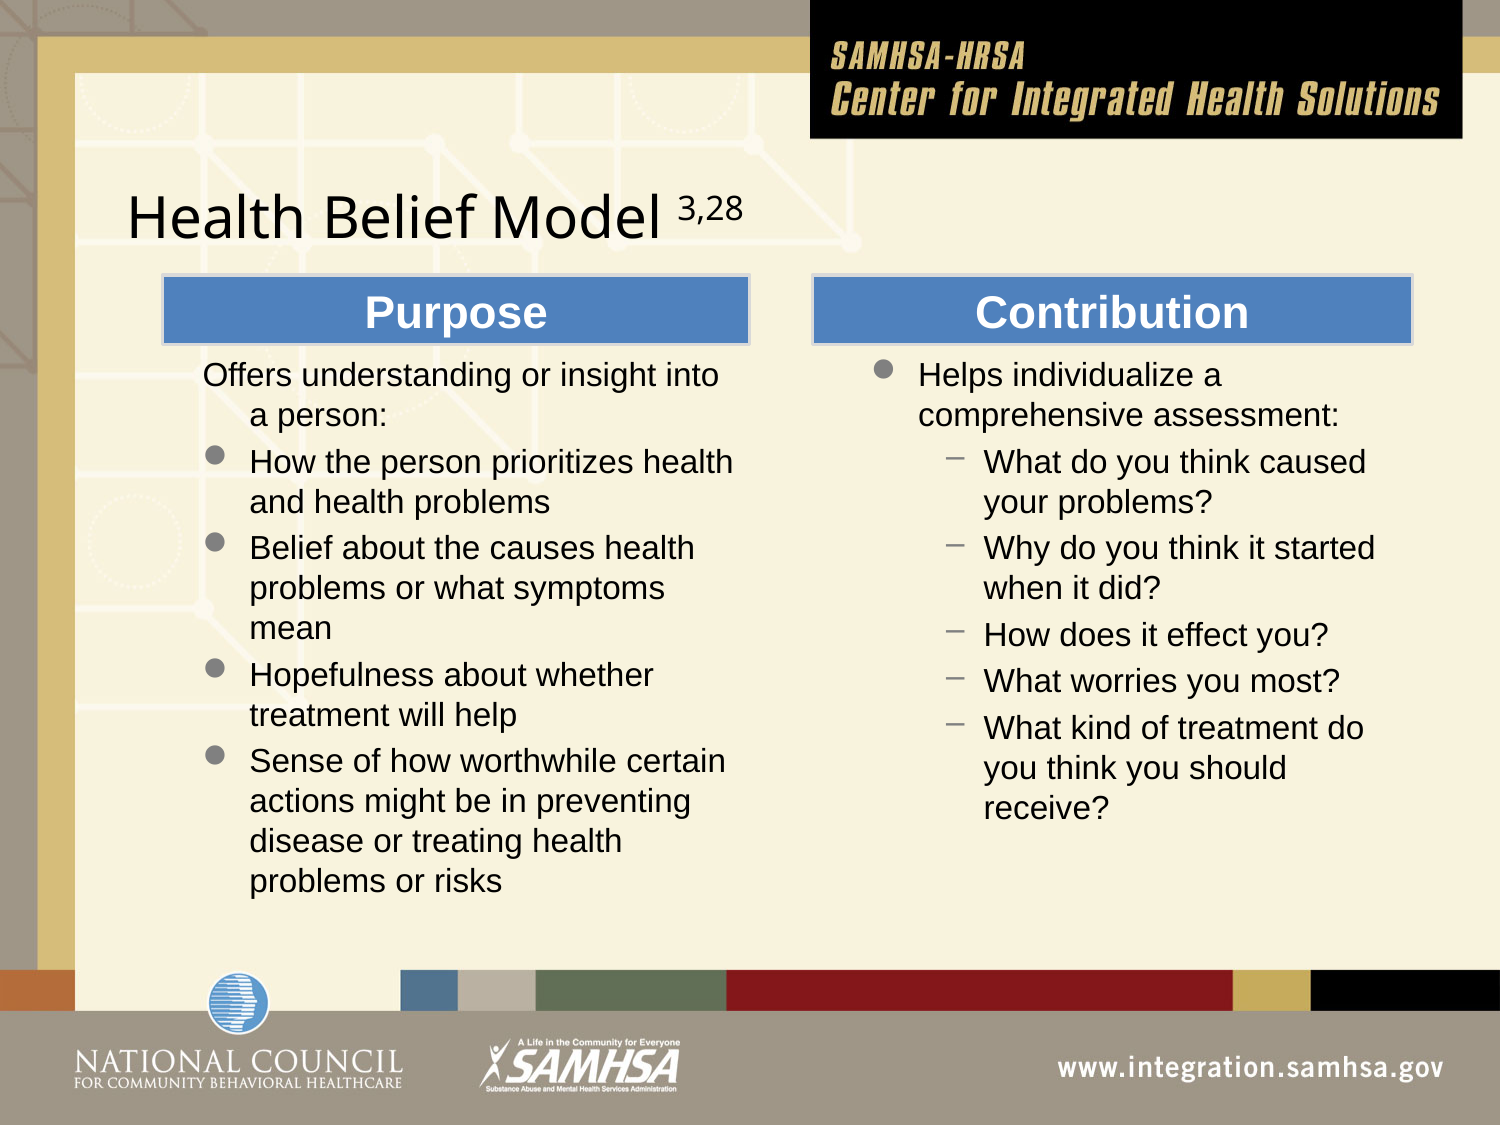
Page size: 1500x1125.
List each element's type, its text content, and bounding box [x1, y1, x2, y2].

text_box Contribution [812, 275, 1413, 345]
list Helps individualize a comprehensive assessment: What do you think caused your problems? Why do you think it started when it did? How does it effect you? What worries you most? What kind of treatment do you think you should receive? [781, 346, 1425, 934]
picture [0, 0, 1500, 1125]
list Offers understanding or insight into a person: How the person prioritizes health and health problems Belief about the causes health problems or what symptoms mean Hopefulness about whether treatment will help Sense of how worthwhile certain actions might be in preventing disease or treating health problems or risks [112, 346, 757, 934]
text_box Purpose [162, 275, 750, 345]
title Health Belief Model 3,28 [111, 172, 1424, 310]
